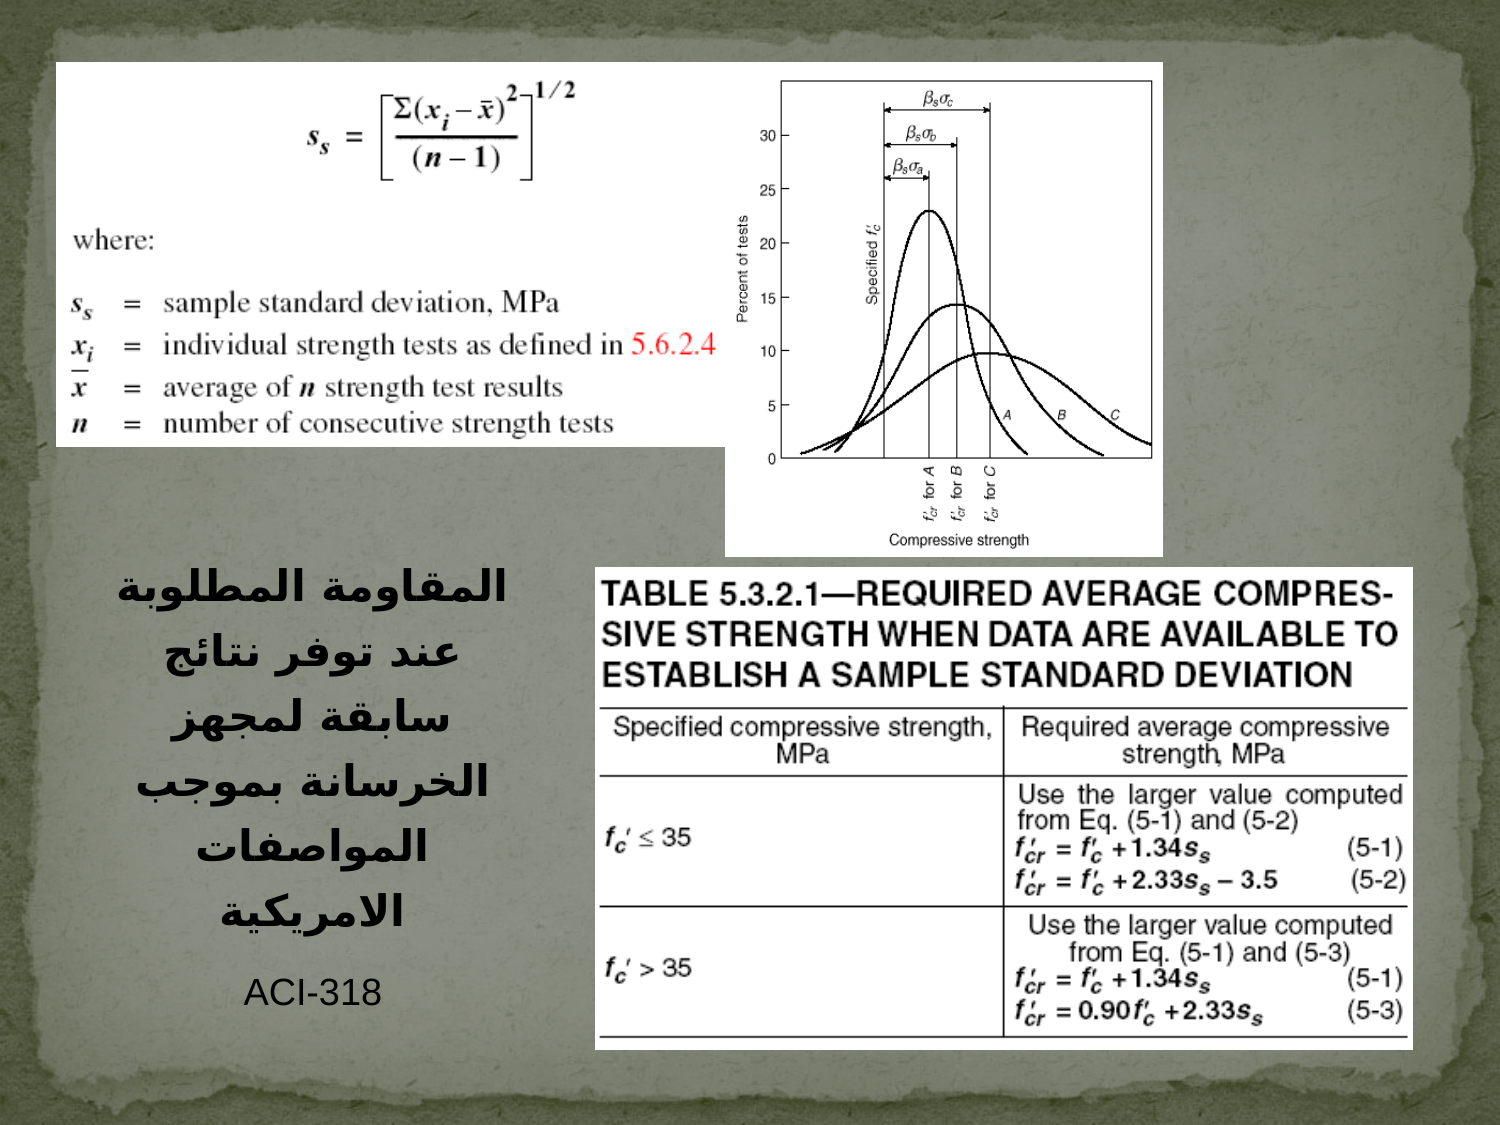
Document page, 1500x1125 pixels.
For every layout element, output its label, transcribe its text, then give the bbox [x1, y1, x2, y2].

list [595, 566, 1413, 1050]
list المقاومة المطلوبة عند توفر نتائج سابقة لمجهز الخرسانة بموجب المواصفات الامريكية ACI-318 [99, 537, 526, 1063]
picture [55, 62, 1163, 557]
